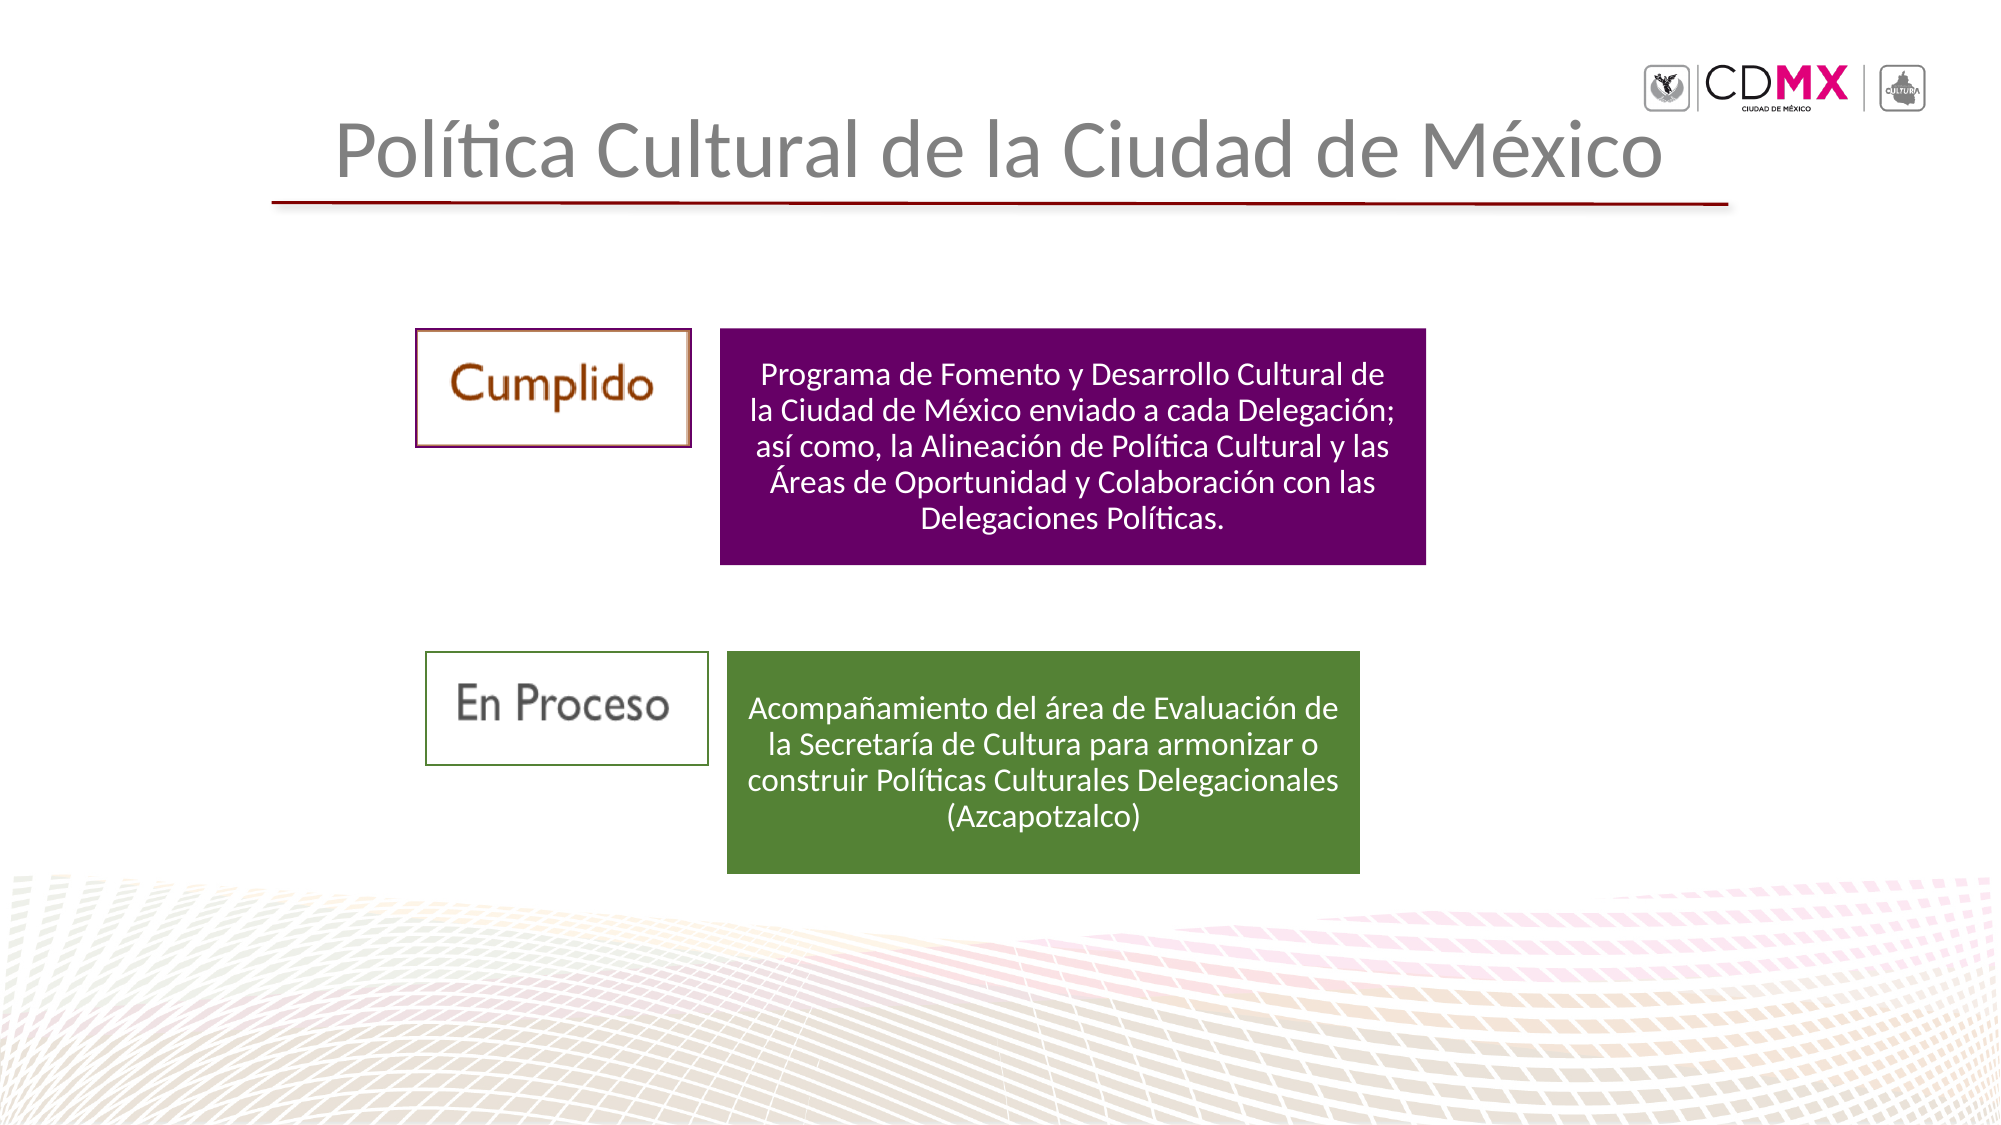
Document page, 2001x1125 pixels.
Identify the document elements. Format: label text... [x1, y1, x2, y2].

text_box Política Cultural de la Ciudad de México [267, 86, 1733, 202]
picture [1636, 52, 1933, 124]
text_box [362, 241, 1693, 1070]
